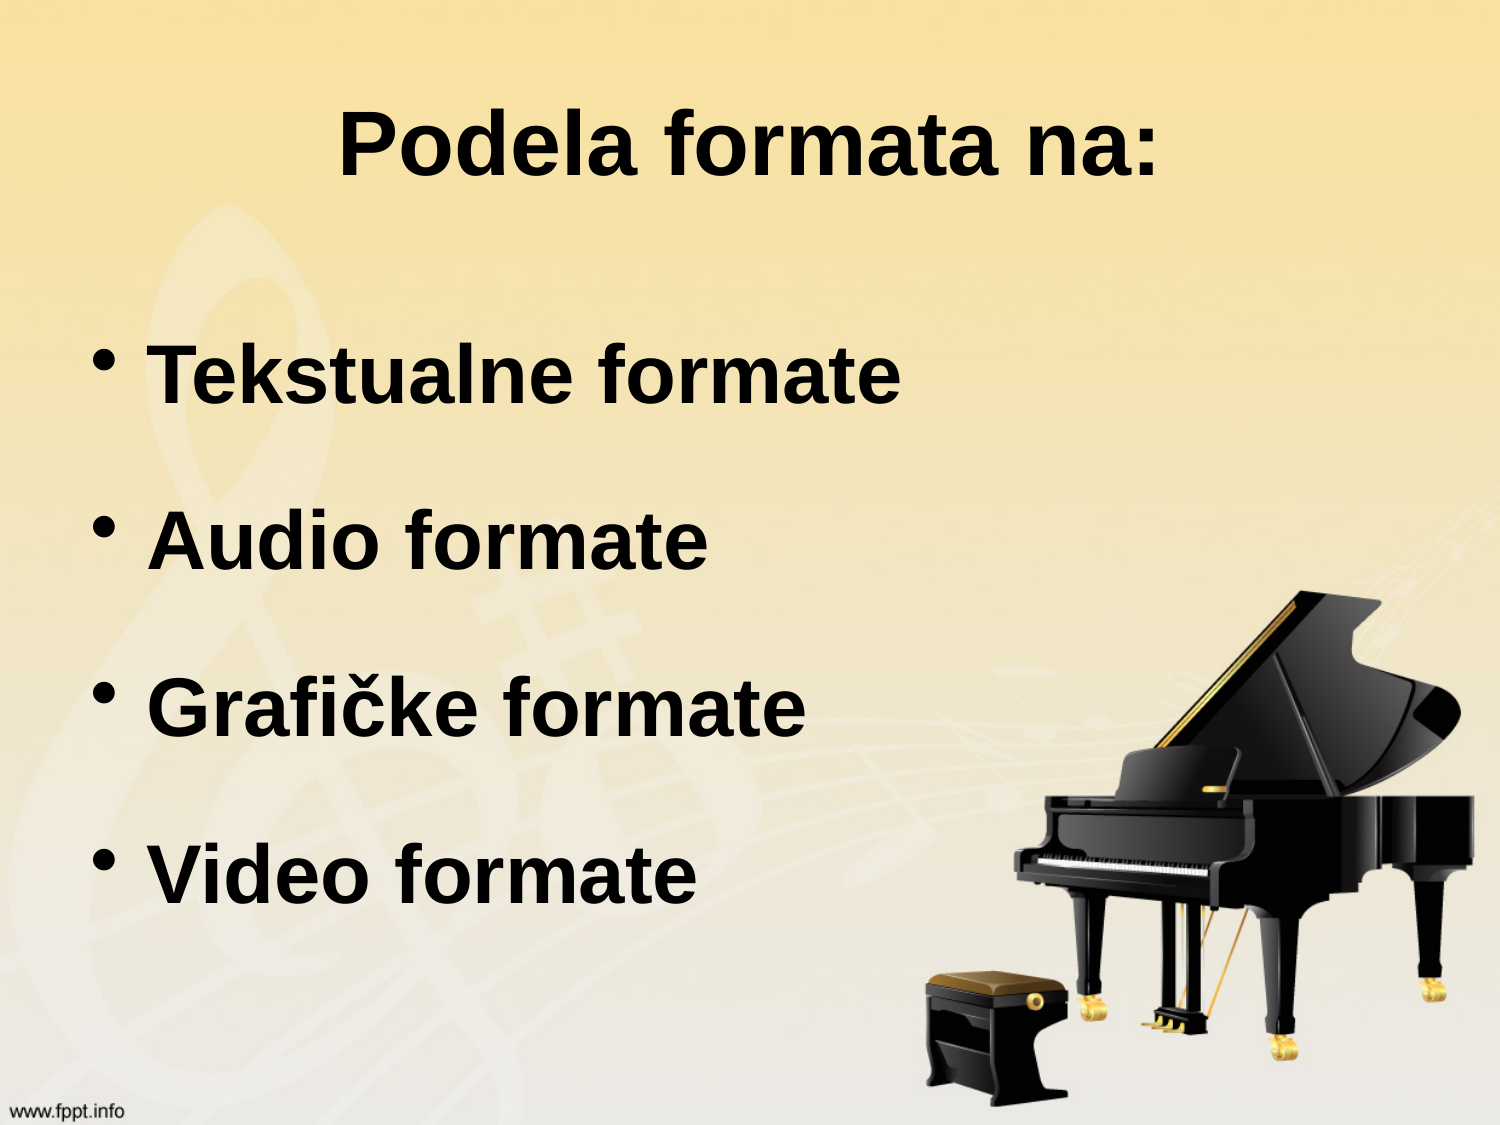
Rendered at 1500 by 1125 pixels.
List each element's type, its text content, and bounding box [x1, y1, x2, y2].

picture [0, 0, 1500, 1125]
title Podela formata na: [75, 45, 1425, 233]
list Tekstualne formate Audio formate Grafičke formate Video formate [75, 262, 1425, 1005]
